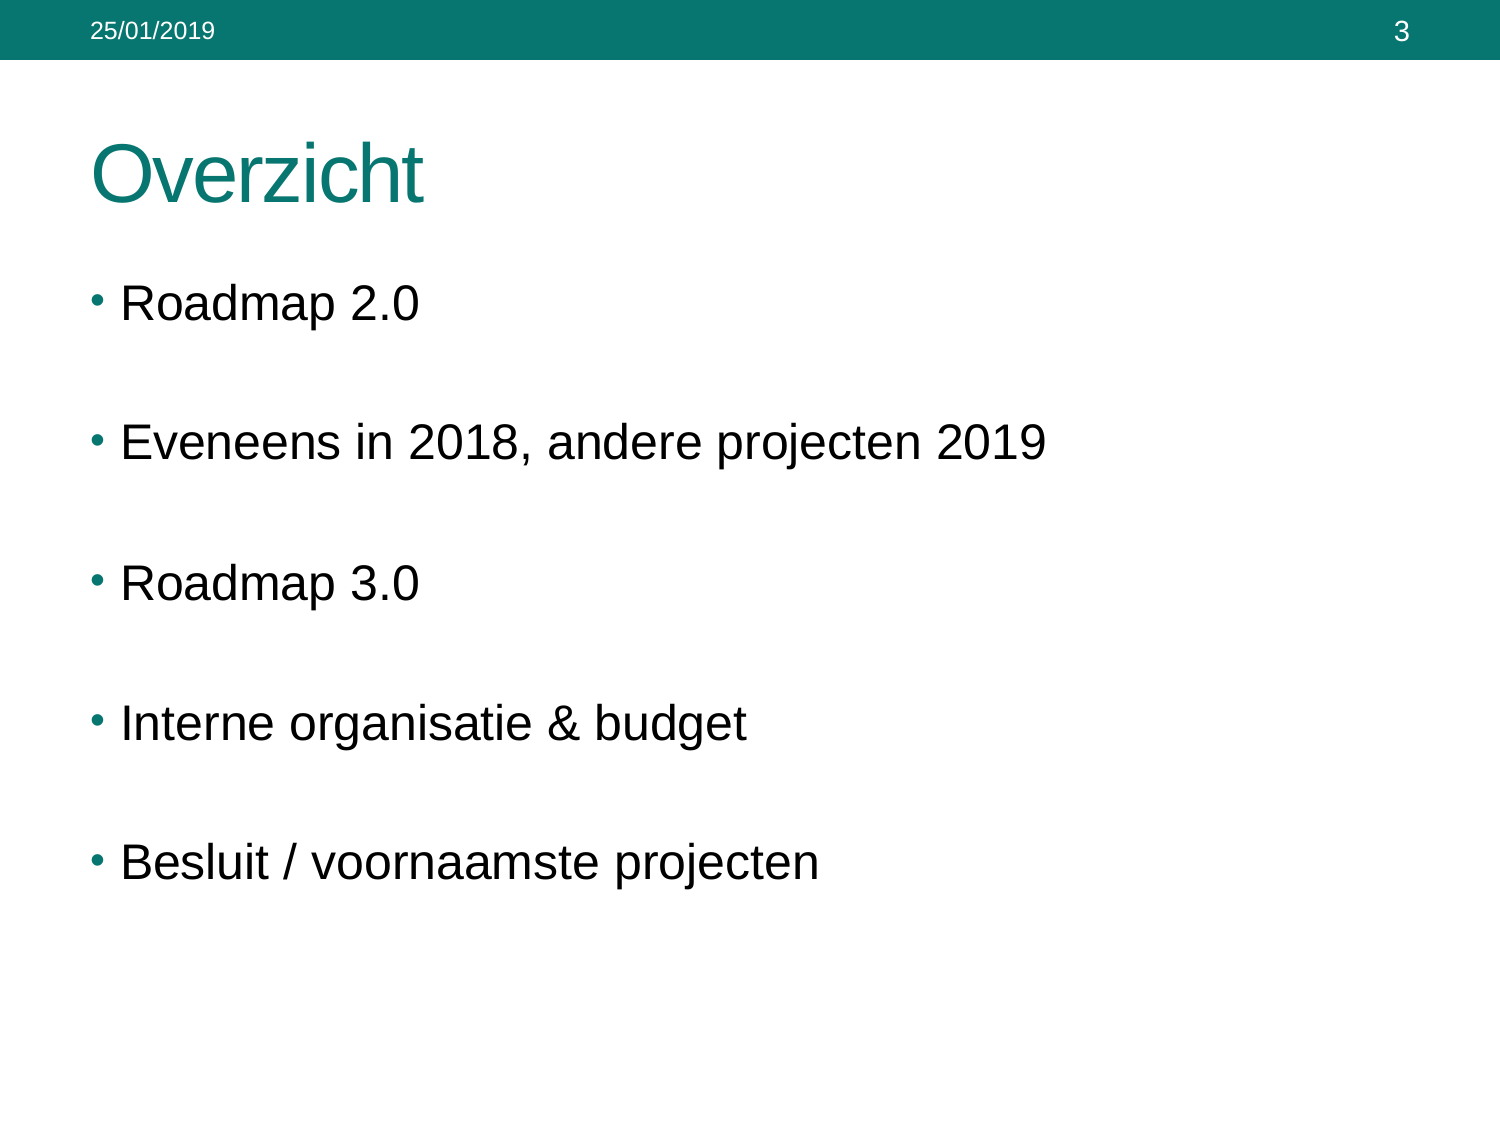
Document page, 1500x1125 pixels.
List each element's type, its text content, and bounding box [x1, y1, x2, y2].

title Overzicht [75, 87, 1425, 250]
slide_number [75, 3, 550, 57]
list Roadmap 2.0 Eveneens in 2018, andere projecten 2019 Roadmap 3.0 Interne organisatie & budget Besluit / voornaamste projecten [75, 262, 1425, 1063]
slide_number 3 [1250, 3, 1425, 57]
